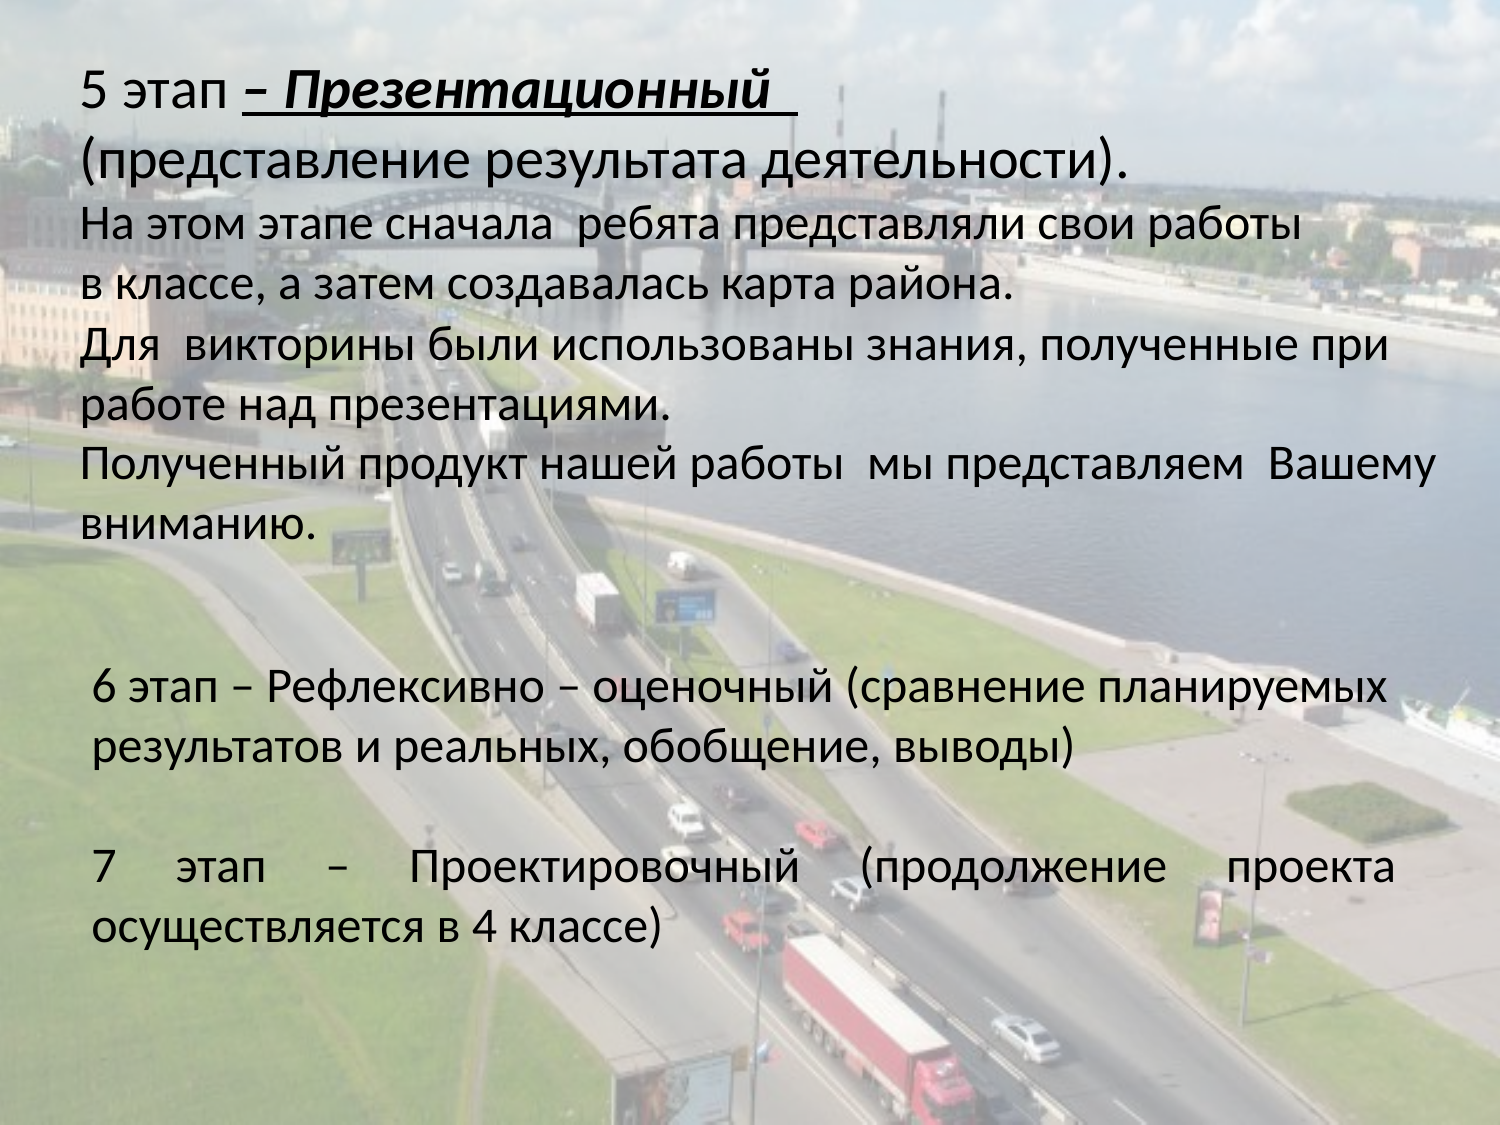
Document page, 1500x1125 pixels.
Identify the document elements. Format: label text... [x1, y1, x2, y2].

text_box 5 этап – Презентационный (представление результата деятельности). На этом этапе сначала ребята представляли свои работы в классе, а затем создавалась карта района. Для викторины были использованы знания, полученные при работе над презентациями. Полученный продукт нашей работы мы представляем Вашему вниманию. [64, 42, 1500, 558]
text_box 6 этап – Рефлексивно – оценочный (сравнение планируемых результатов и реальных, обобщение, выводы) 7 этап – Проектировочный (продолжение проекта осуществляется в 4 классе) [76, 645, 1412, 960]
